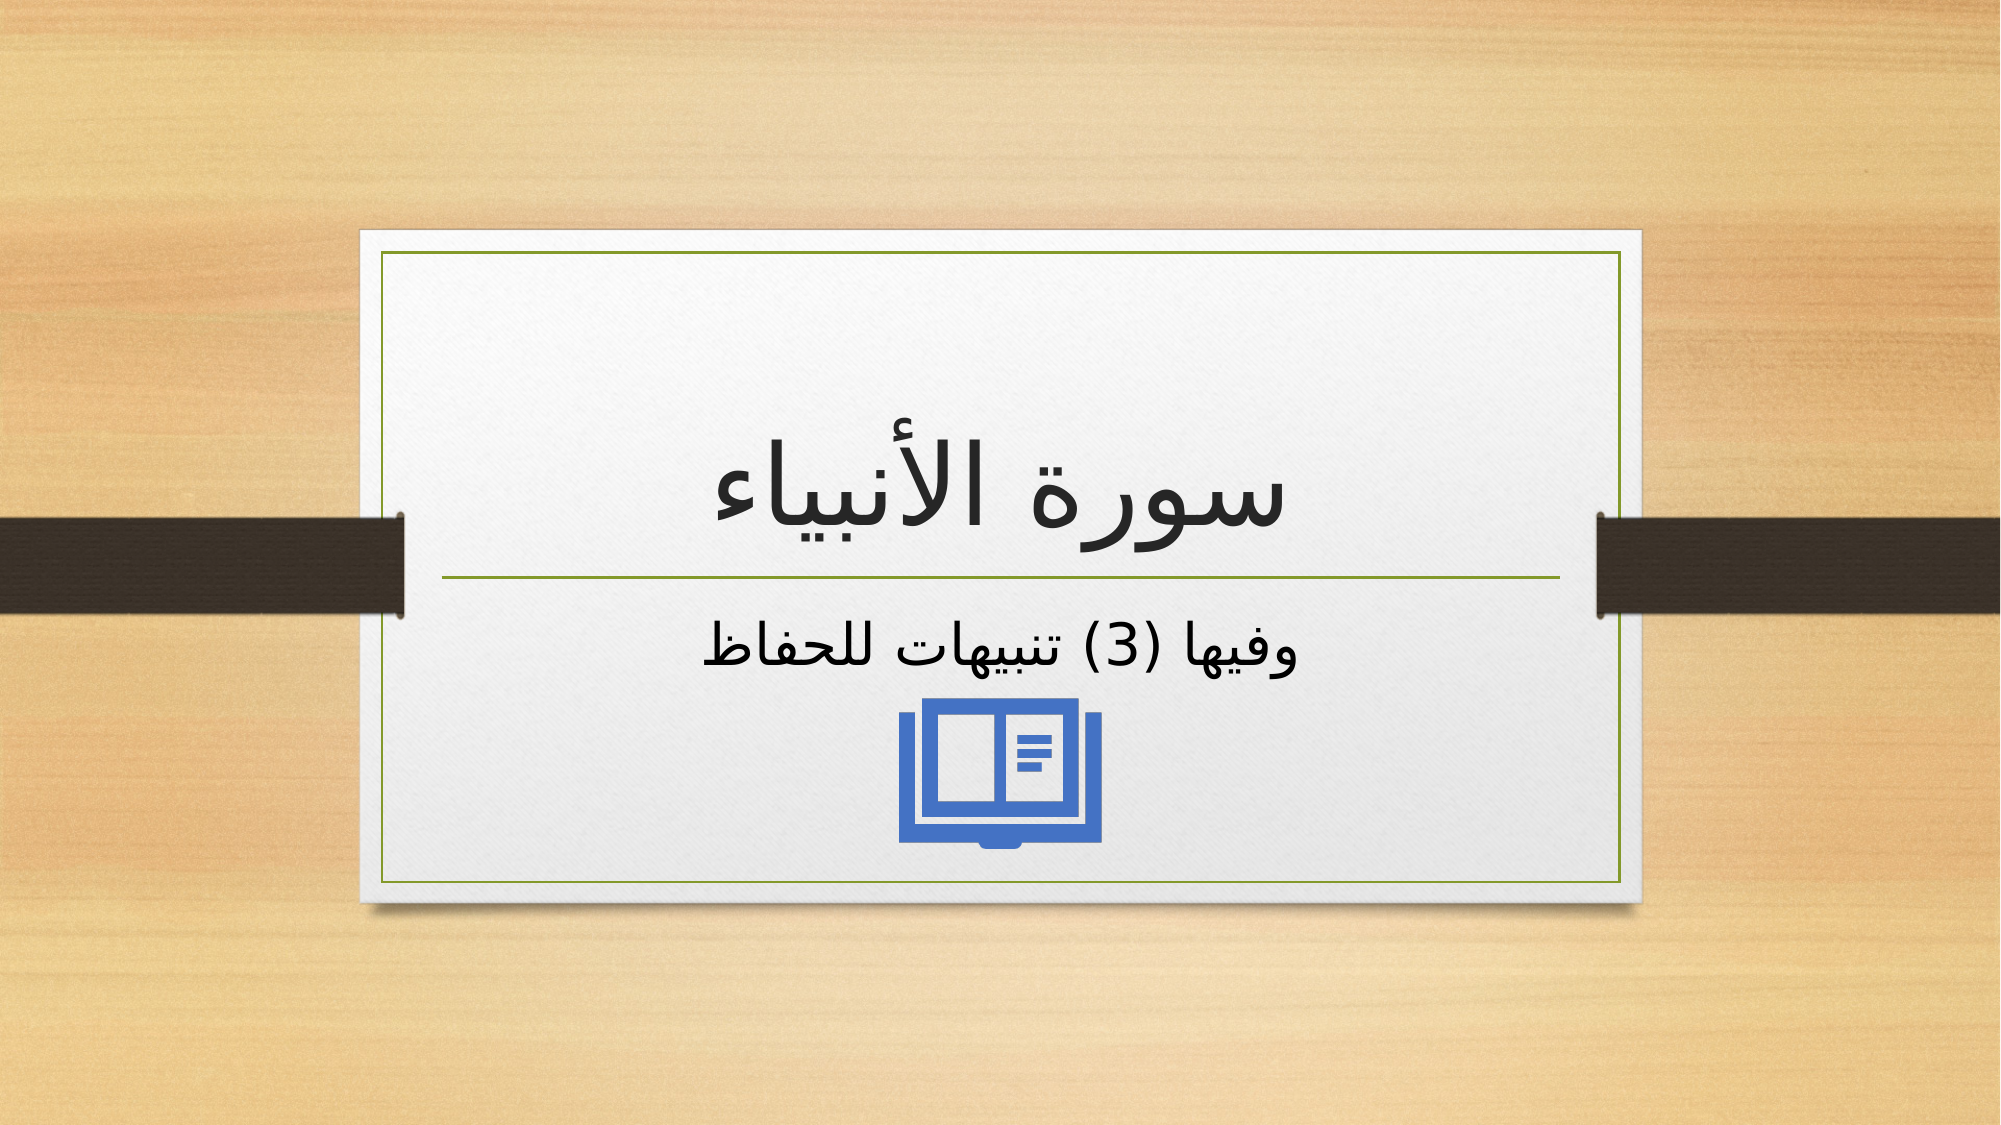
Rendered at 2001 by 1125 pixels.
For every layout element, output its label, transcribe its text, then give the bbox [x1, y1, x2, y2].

title سورة الأنبياء [441, 306, 1560, 556]
subtitle وفيها (3) تنبيهات للحفاظ [441, 600, 1560, 817]
picture [0, 0, 2001, 1125]
